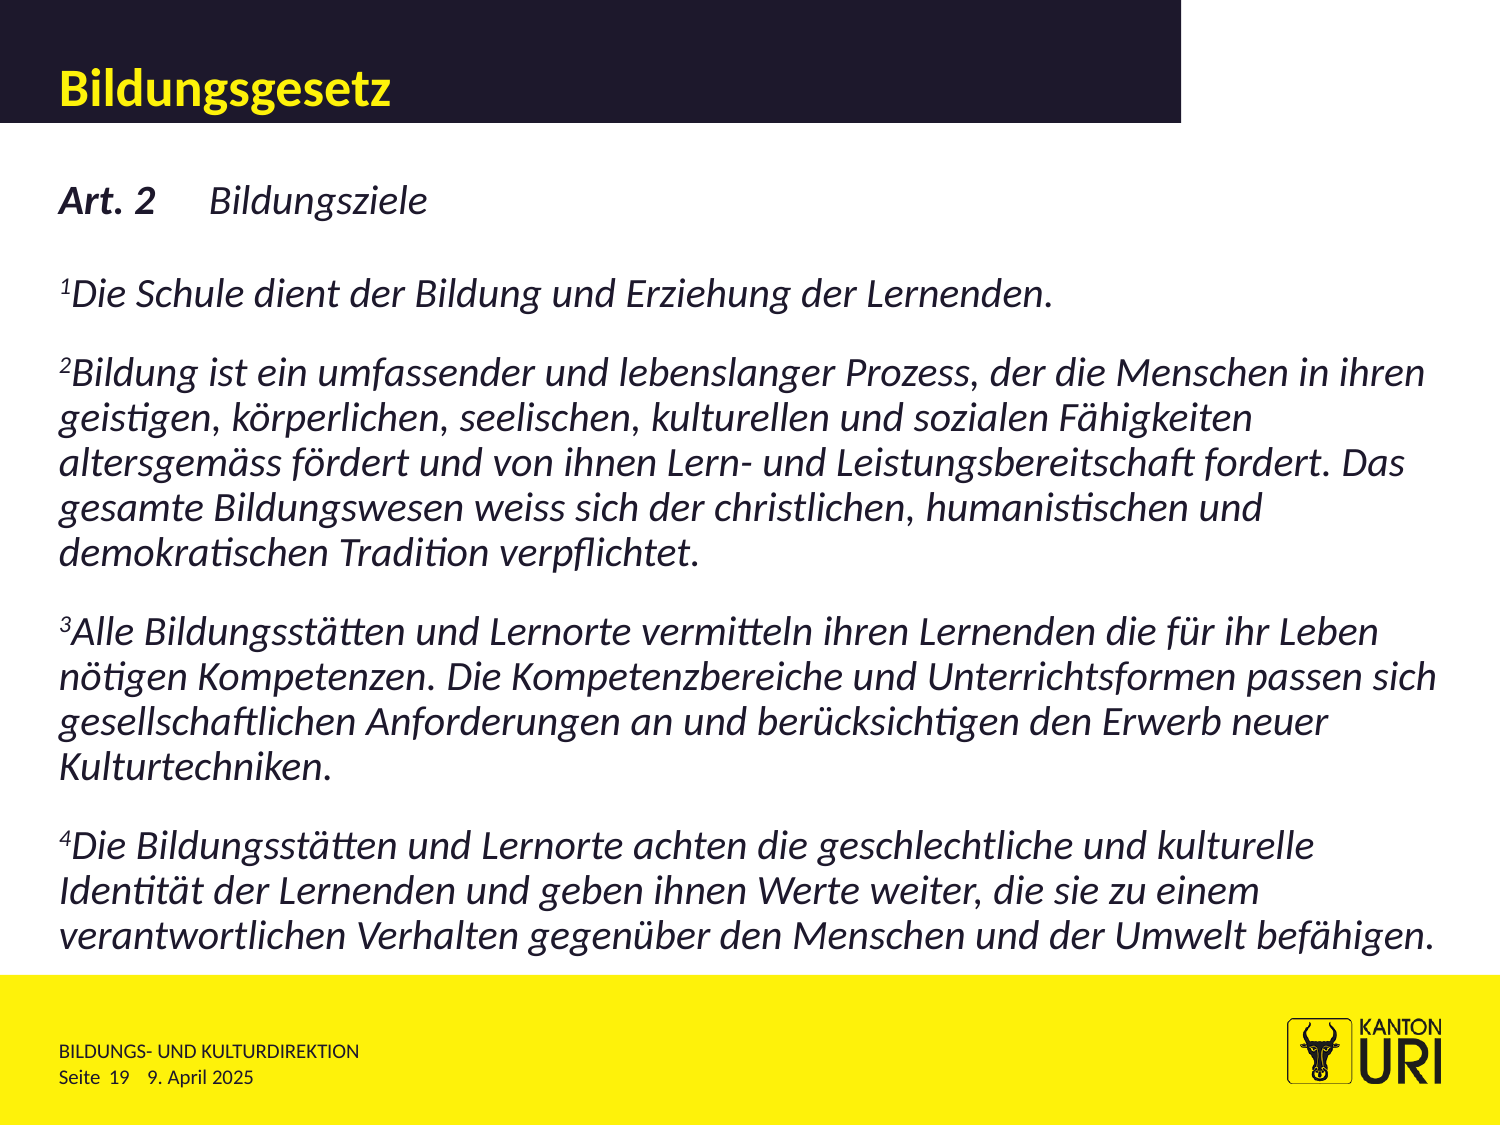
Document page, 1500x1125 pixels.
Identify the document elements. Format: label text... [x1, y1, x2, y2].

list Art. 2 Bildungsziele 1Die Schule dient der Bildung und Erziehung der Lernenden. 2Bildung ist ein umfassender und lebenslanger Prozess, der die Menschen in ihren geistigen, körperlichen, seelischen, kulturellen und sozialen Fähigkeiten altersgemäss fördert und von ihnen Lern- und Leistungsbereitschaft fordert. Das gesamte Bildungswesen weiss sich der christlichen, humanistischen und demokratischen Tradition verpflichtet. 3Alle Bildungsstätten und Lernorte vermitteln ihren Lernenden die für ihr Leben nötigen Kompetenzen. Die Kompetenzbereiche und Unterrichtsformen passen sich gesellschaftlichen Anforderungen an und berücksichtigen den Erwerb neuer Kulturtechniken. 4Die Bildungsstätten und Lernorte achten die geschlechtliche und kulturelle Identität der Lernenden und geben ihnen Werte weiter, die sie zu einem verantwortlichen Verhalten gegenüber den Menschen und der Umwelt befähigen. [59, 178, 1441, 872]
slide_number 19 [108, 1063, 154, 1089]
title Bildungsgesetz [0, 0, 1182, 123]
picture [1287, 1018, 1441, 1084]
